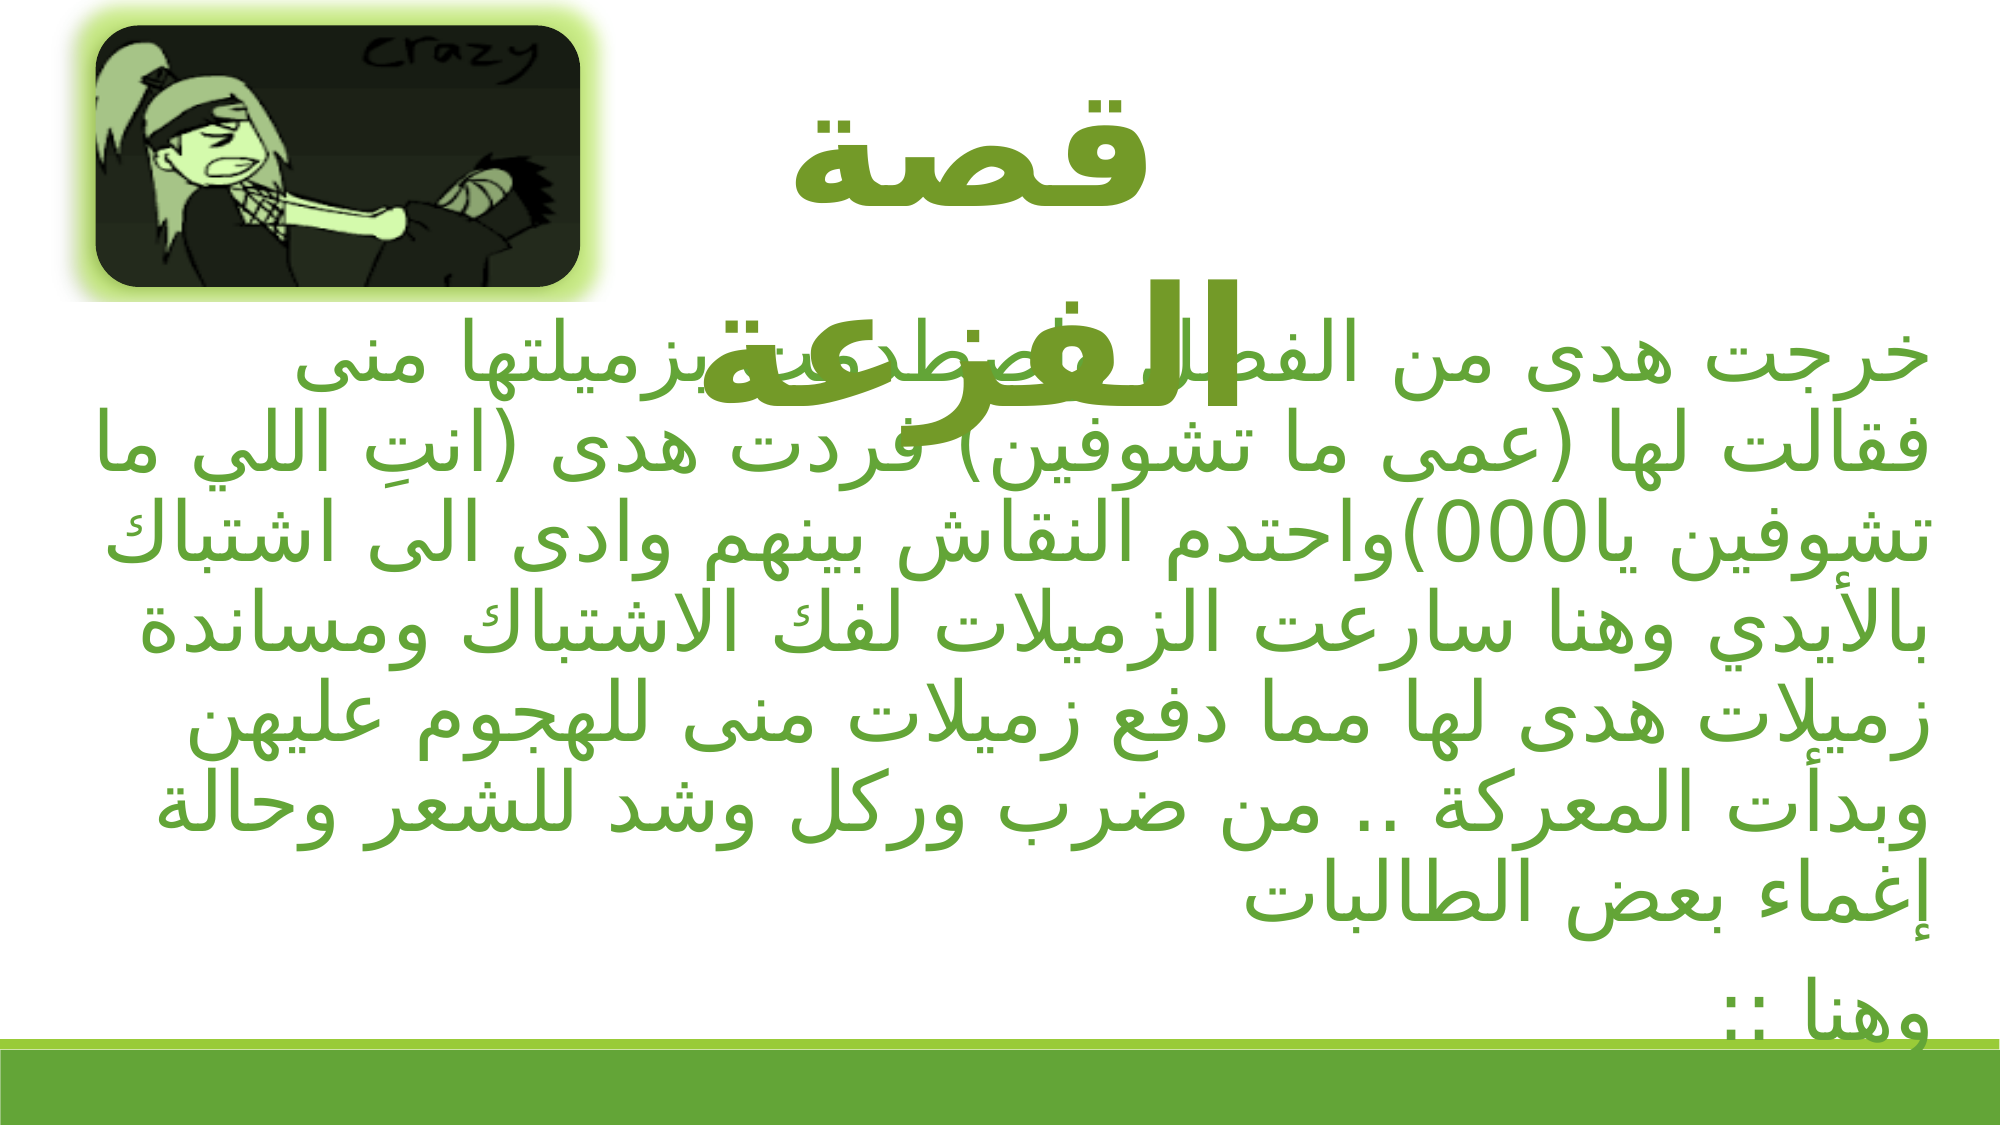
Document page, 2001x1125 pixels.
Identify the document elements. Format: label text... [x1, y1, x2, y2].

text_box قصة الفزعة [489, 32, 1457, 448]
picture [95, 25, 581, 288]
subtitle خرجت هدى من الفصل واصطدمت بزميلتها منى فقالت لها (عمى ما تشوفين) فردت هدى (انتِ اللي ما تشوفين يا000)واحتدم النقاش بينهم وادى الى اشتباك بالأيدي وهنا سارعت الزميلات لفك الاشتباك ومساندة زميلات هدى لها مما دفع زميلات منى للهجوم عليهن وبدأت المعركة .. من ضرب وركل وشد للشعر وحالة إغماء بعض الطالبات وهنا :: تدخلت المساعدة والاداريات اللاتي لحق بهن بعض الإصابات وتم فك وفض المشكلة بشق الأنفس . [48, 301, 1952, 1015]
